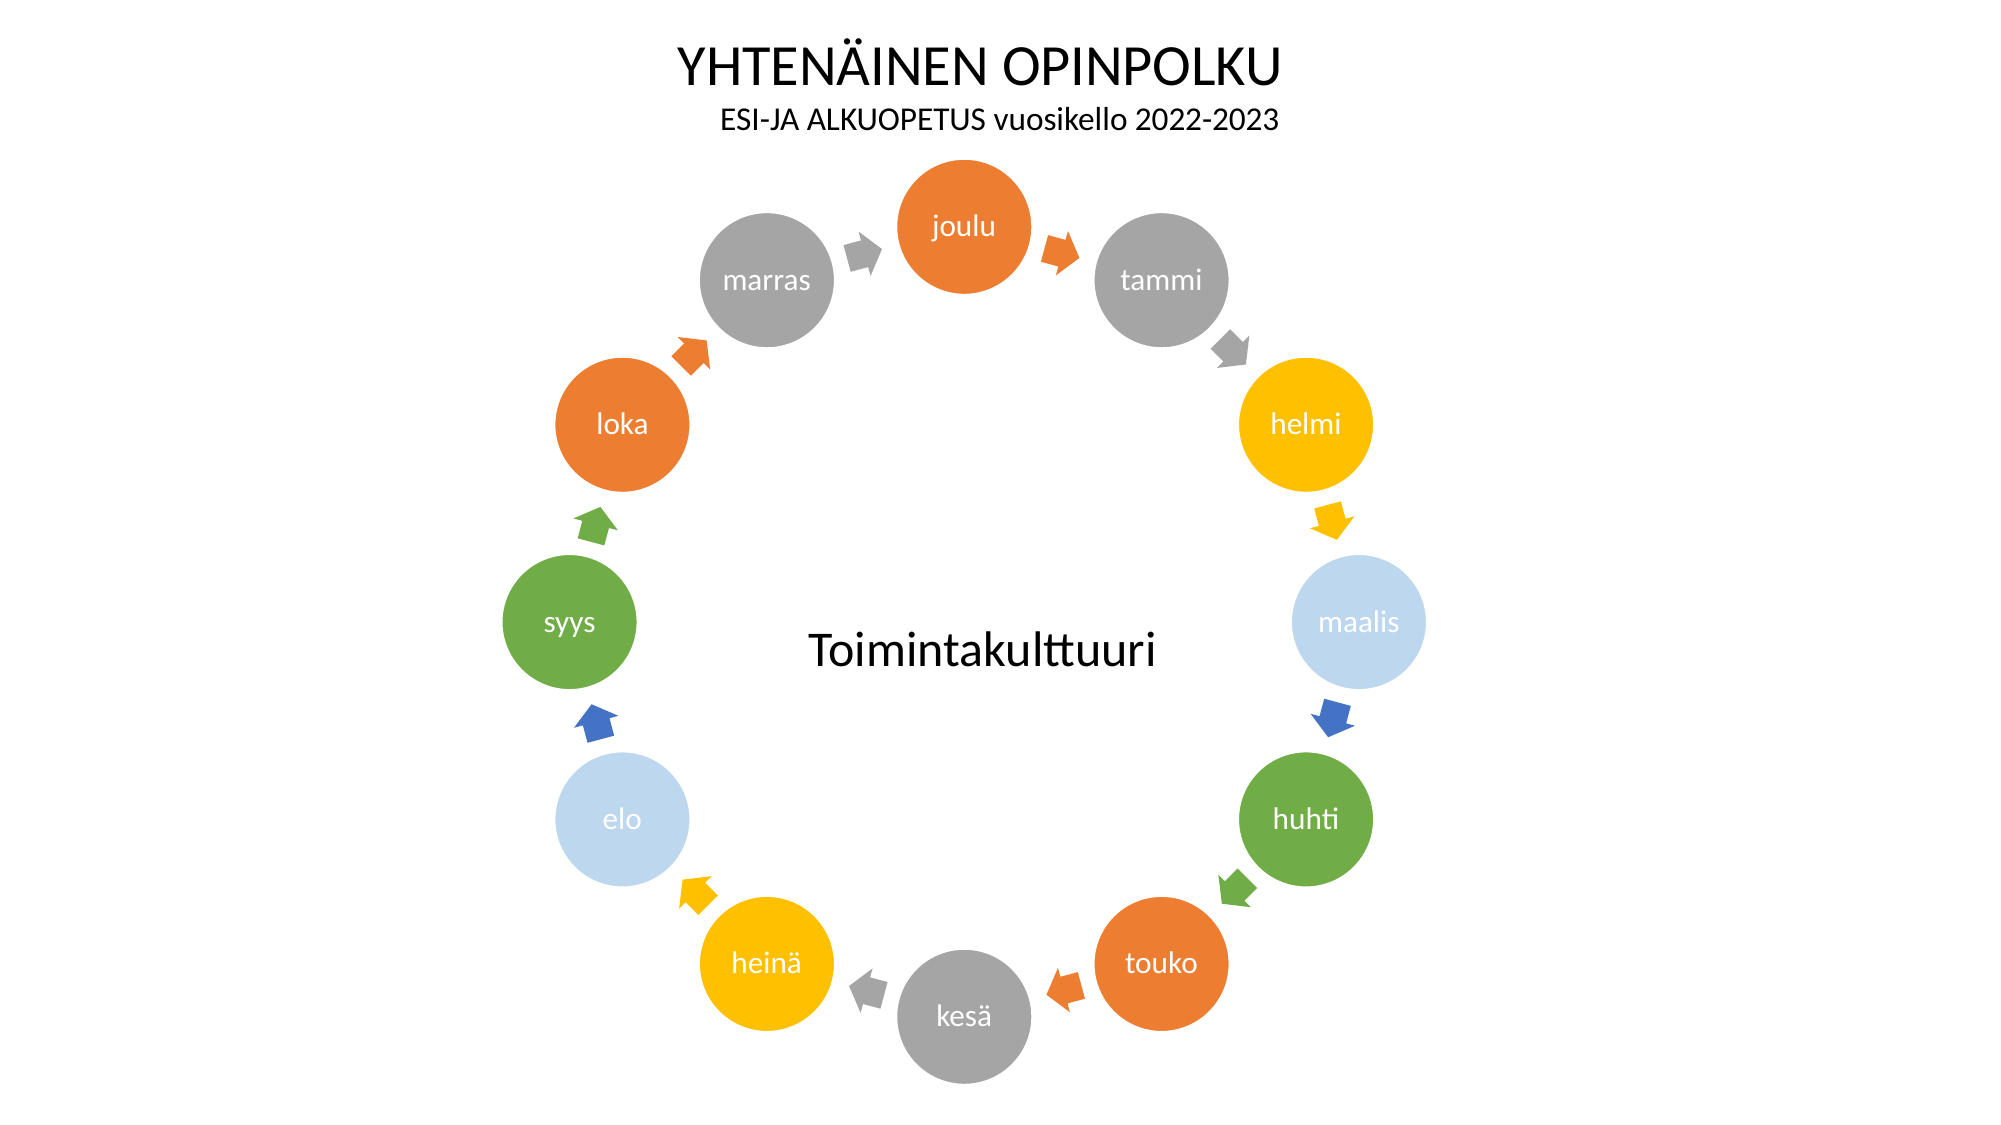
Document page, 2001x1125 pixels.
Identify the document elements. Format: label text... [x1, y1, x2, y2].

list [272, 158, 1657, 1086]
text_box YHTENÄINEN OPINPOLKU ESI-JA ALKUOPETUS vuosikello 2022-2023 [663, 19, 1337, 158]
